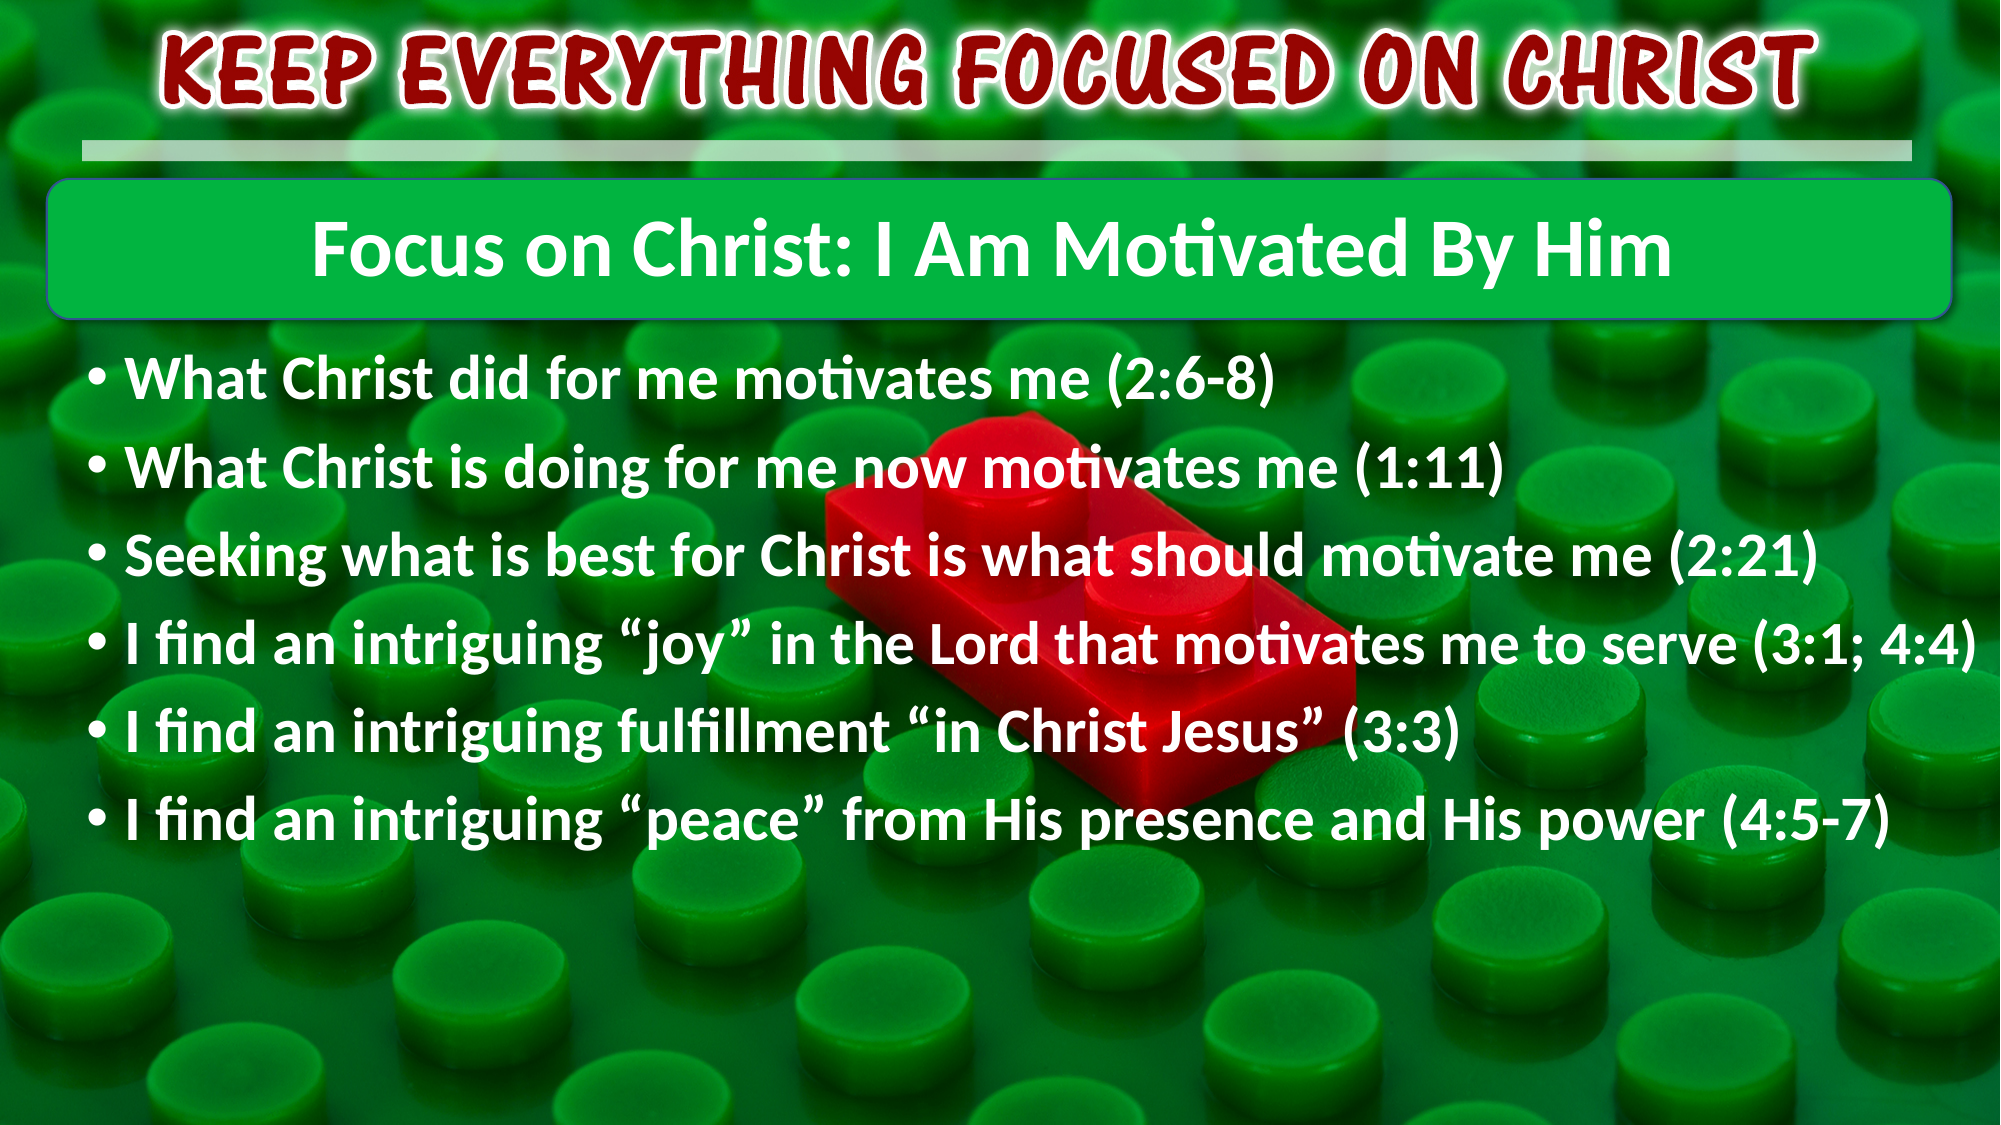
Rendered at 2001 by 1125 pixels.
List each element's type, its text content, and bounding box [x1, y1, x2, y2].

picture [0, 0, 2000, 1125]
list What Christ did for me motivates me (2:6-8) What Christ is doing for me now motivates me (1:11) Seeking what is best for Christ is what should motivate me (2:21) I find an intriguing “joy” in the Lord that motivates me to serve (3:1; 4:4) I find an intriguing fulfillment “in Christ Jesus” (3:3) I find an intriguing “peace” from His presence and His power (4:5-7) [70, 337, 2000, 919]
title Focus on Christ: I Am Motivated By Him [46, 182, 1940, 320]
